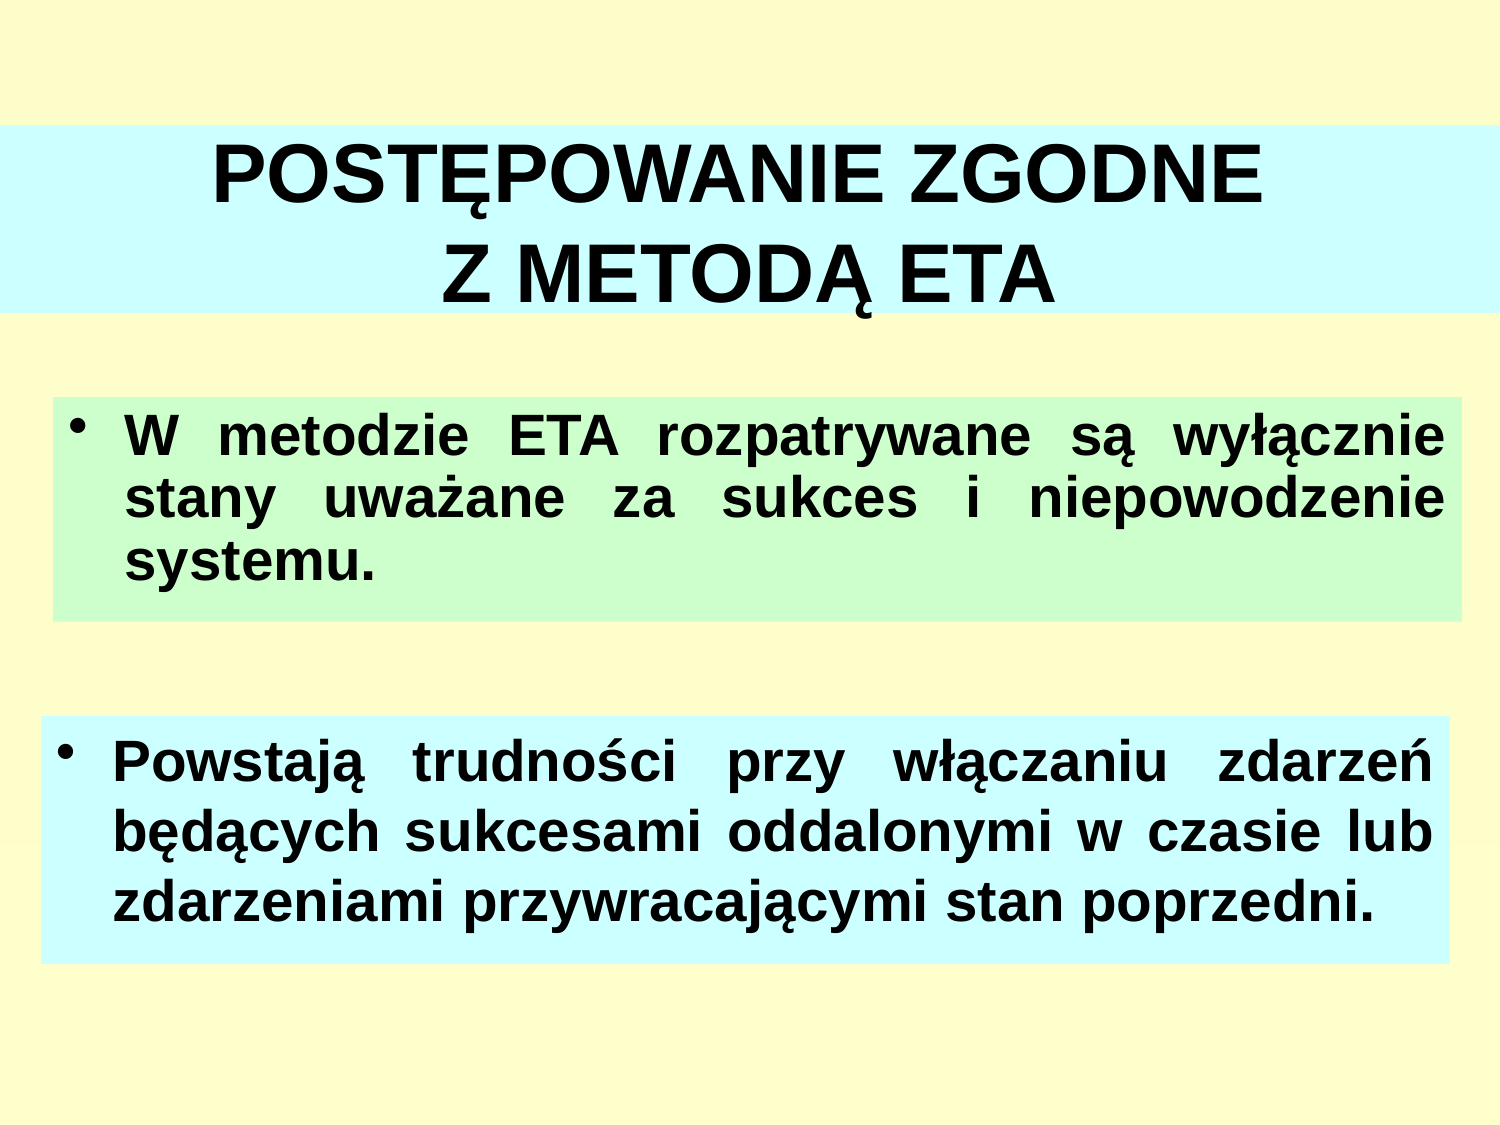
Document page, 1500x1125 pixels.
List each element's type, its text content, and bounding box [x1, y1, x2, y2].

list W metodzie ETA rozpatrywane są wyłącznie stany uważane za sukces i niepowodzenie systemu. [52, 396, 1463, 622]
text_box Powstają trudności przy włączaniu zdarzeń będących sukcesami oddalonymi w czasie lub zdarzeniami przywracającymi stan poprzedni. [41, 716, 1450, 964]
title POSTĘPOWANIE ZGODNE Z METODĄ ETA [0, 125, 1500, 314]
